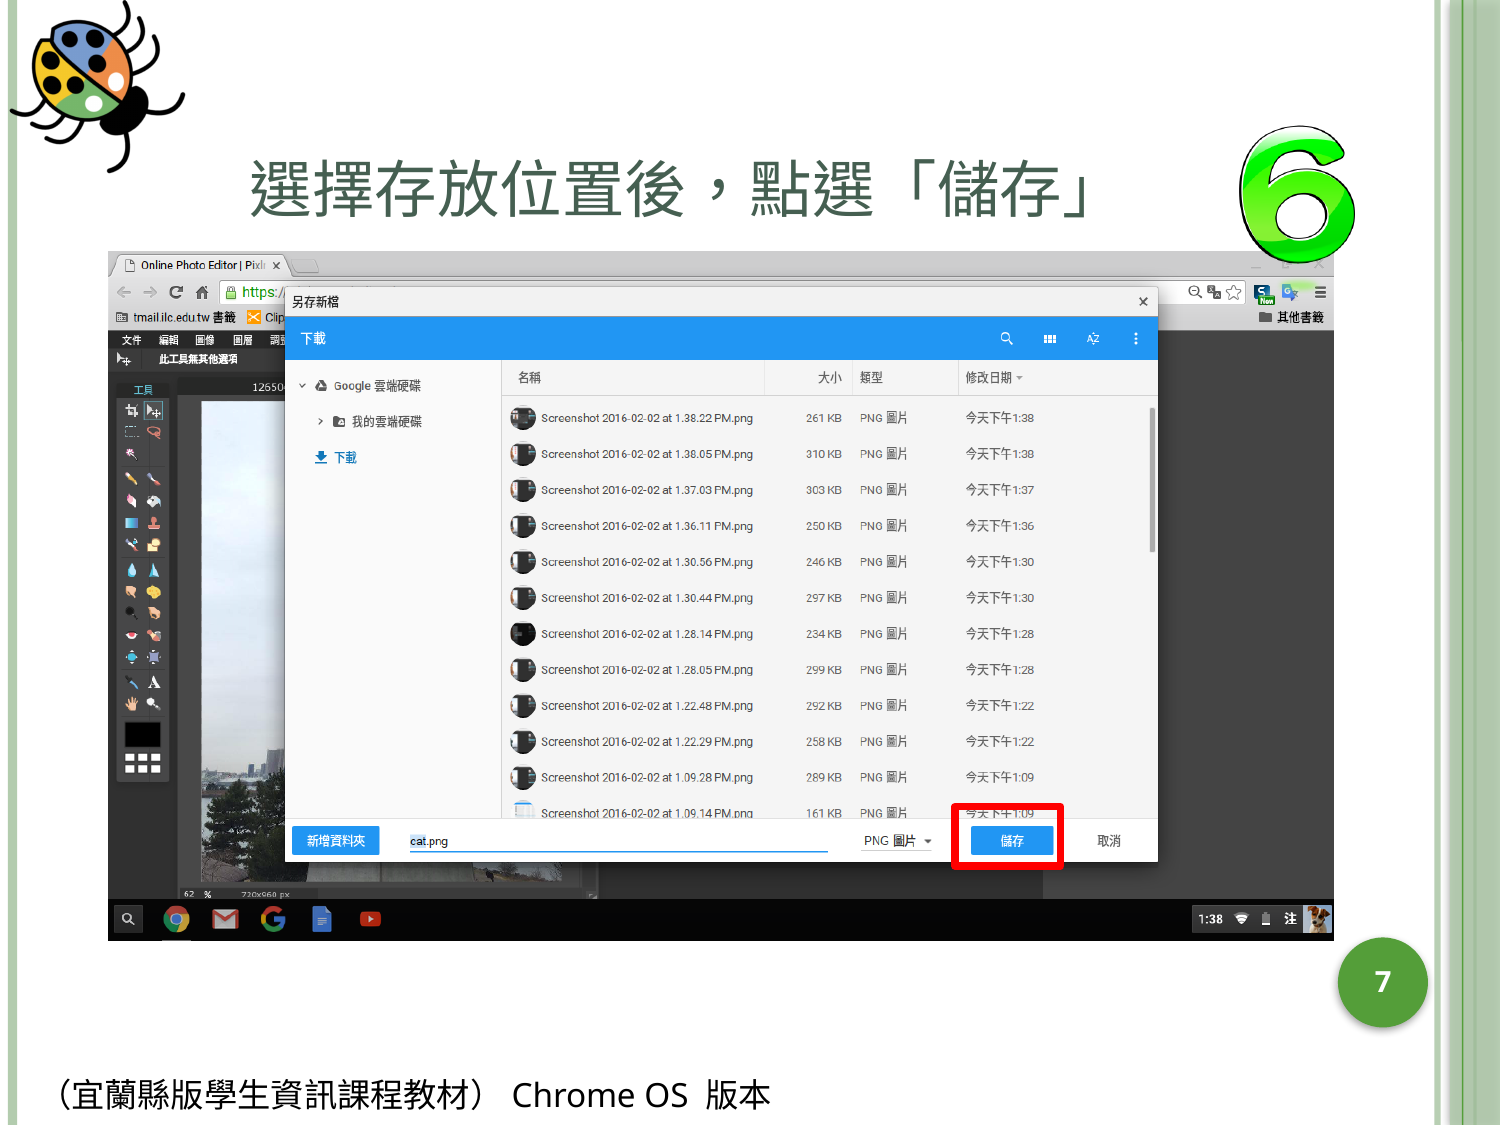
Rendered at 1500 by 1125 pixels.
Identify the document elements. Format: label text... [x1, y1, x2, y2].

title 選擇存放位置後，點選「儲存」 [75, 45, 1300, 233]
picture [1205, 116, 1384, 295]
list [107, 251, 1334, 941]
slide_number 7 [1333, 940, 1434, 1027]
picture [0, 0, 169, 176]
